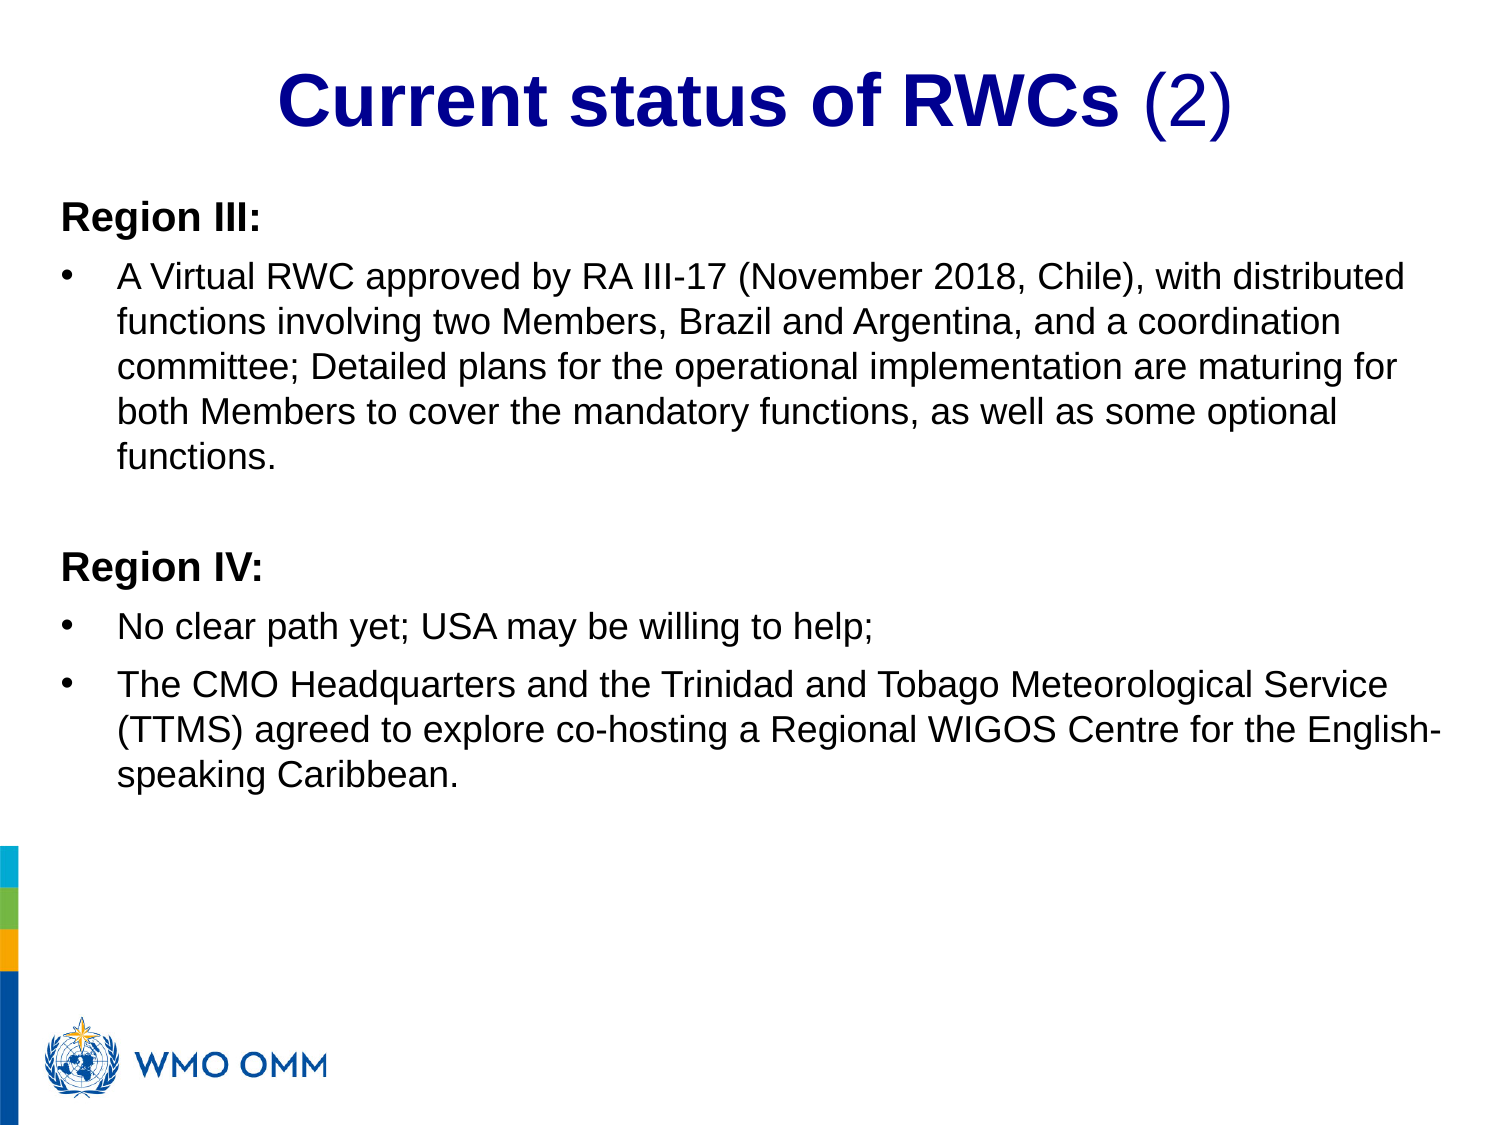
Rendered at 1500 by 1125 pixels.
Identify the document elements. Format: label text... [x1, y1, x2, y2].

title Current status of RWCs (2) [41, 31, 1471, 161]
text_box Region III: A Virtual RWC approved by RA III-17 (November 2018, Chile), with distributed functions involving two Members, Brazil and Argentina, and a coordination committee; Detailed plans for the operational implementation are maturing for both Members to cover the mandatory functions, as well as some optional functions. Region IV: No clear path yet; USA may be willing to help; The CMO Headquarters and the Trinidad and Tobago Meteorological Service (TTMS) agreed to explore co-hosting a Regional WIGOS Centre for the English-speaking Caribbean. [53, 181, 1459, 915]
picture [0, 845, 327, 1125]
